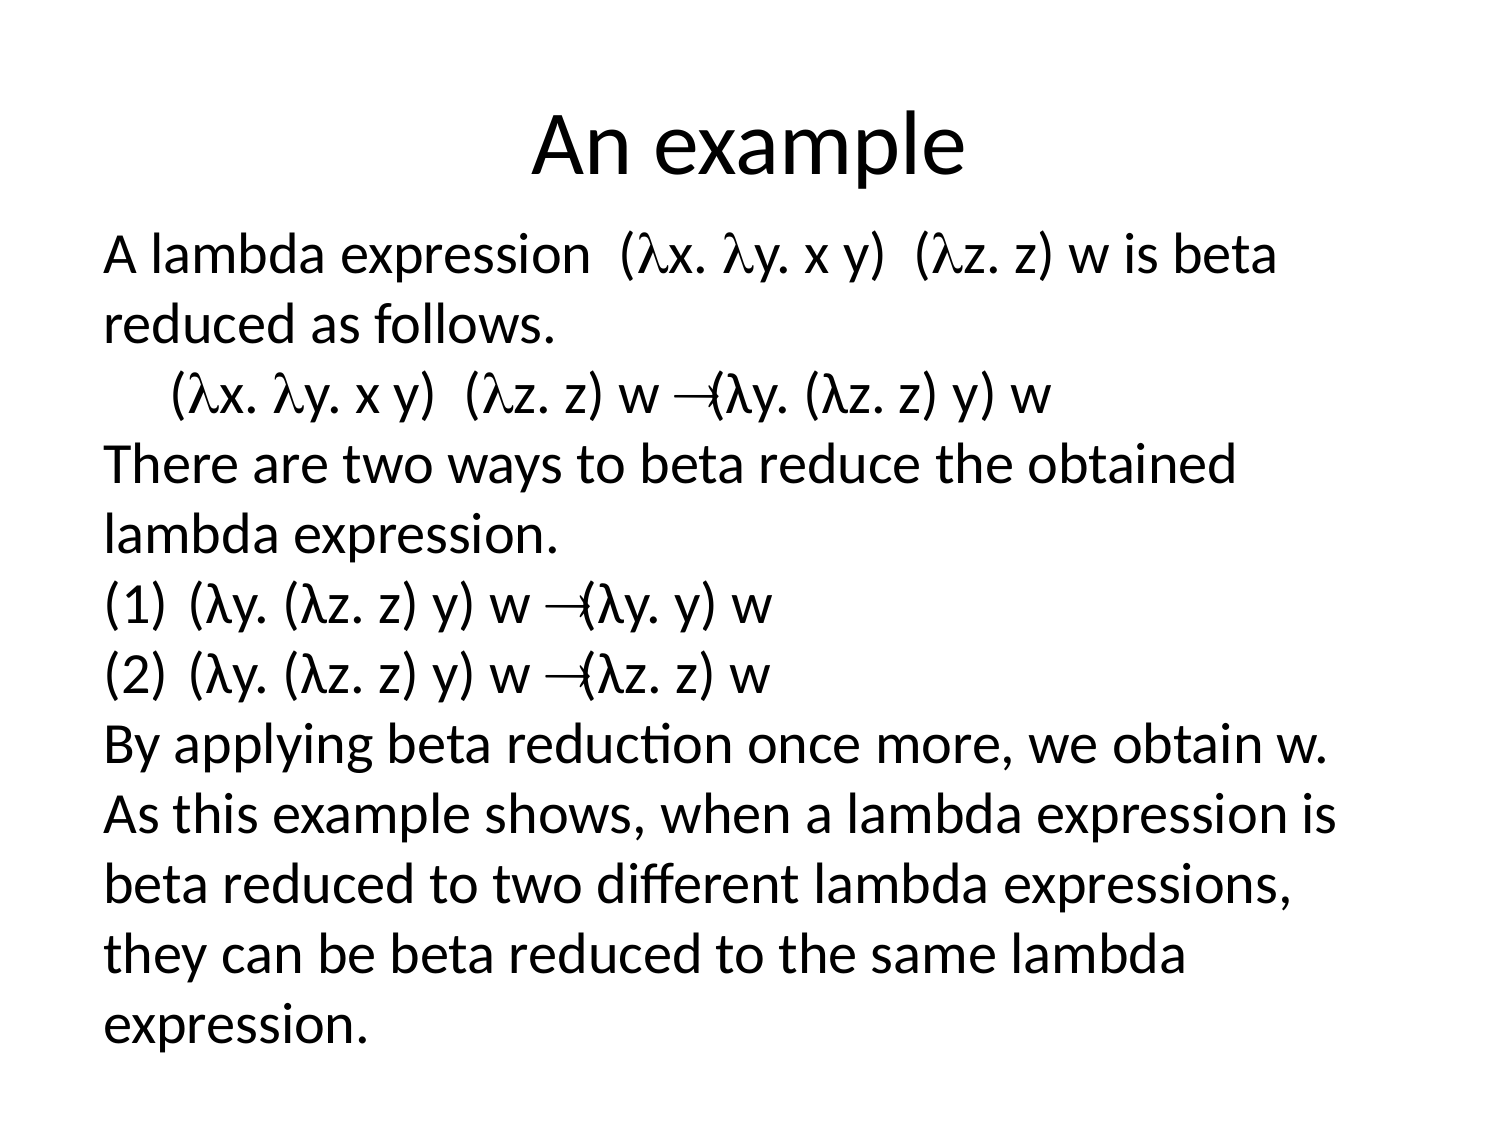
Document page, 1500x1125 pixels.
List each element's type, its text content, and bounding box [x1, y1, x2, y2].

title An example [112, 43, 1388, 232]
text_box A lambda expression (x. y. x y) (z. z) w is beta reduced as follows. (x. y. x y) (z. z) w  (λy. (λz. z) y) w There are two ways to beta reduce the obtained lambda expression. (λy. (λz. z) y) w  (λy. y) w (λy. (λz. z) y) w  (λz. z) w By applying beta reduction once more, we obtain w. As this example shows, when a lambda expression is beta reduced to two different lambda expressions, they can be beta reduced to the same lambda expression. [88, 208, 1360, 1063]
